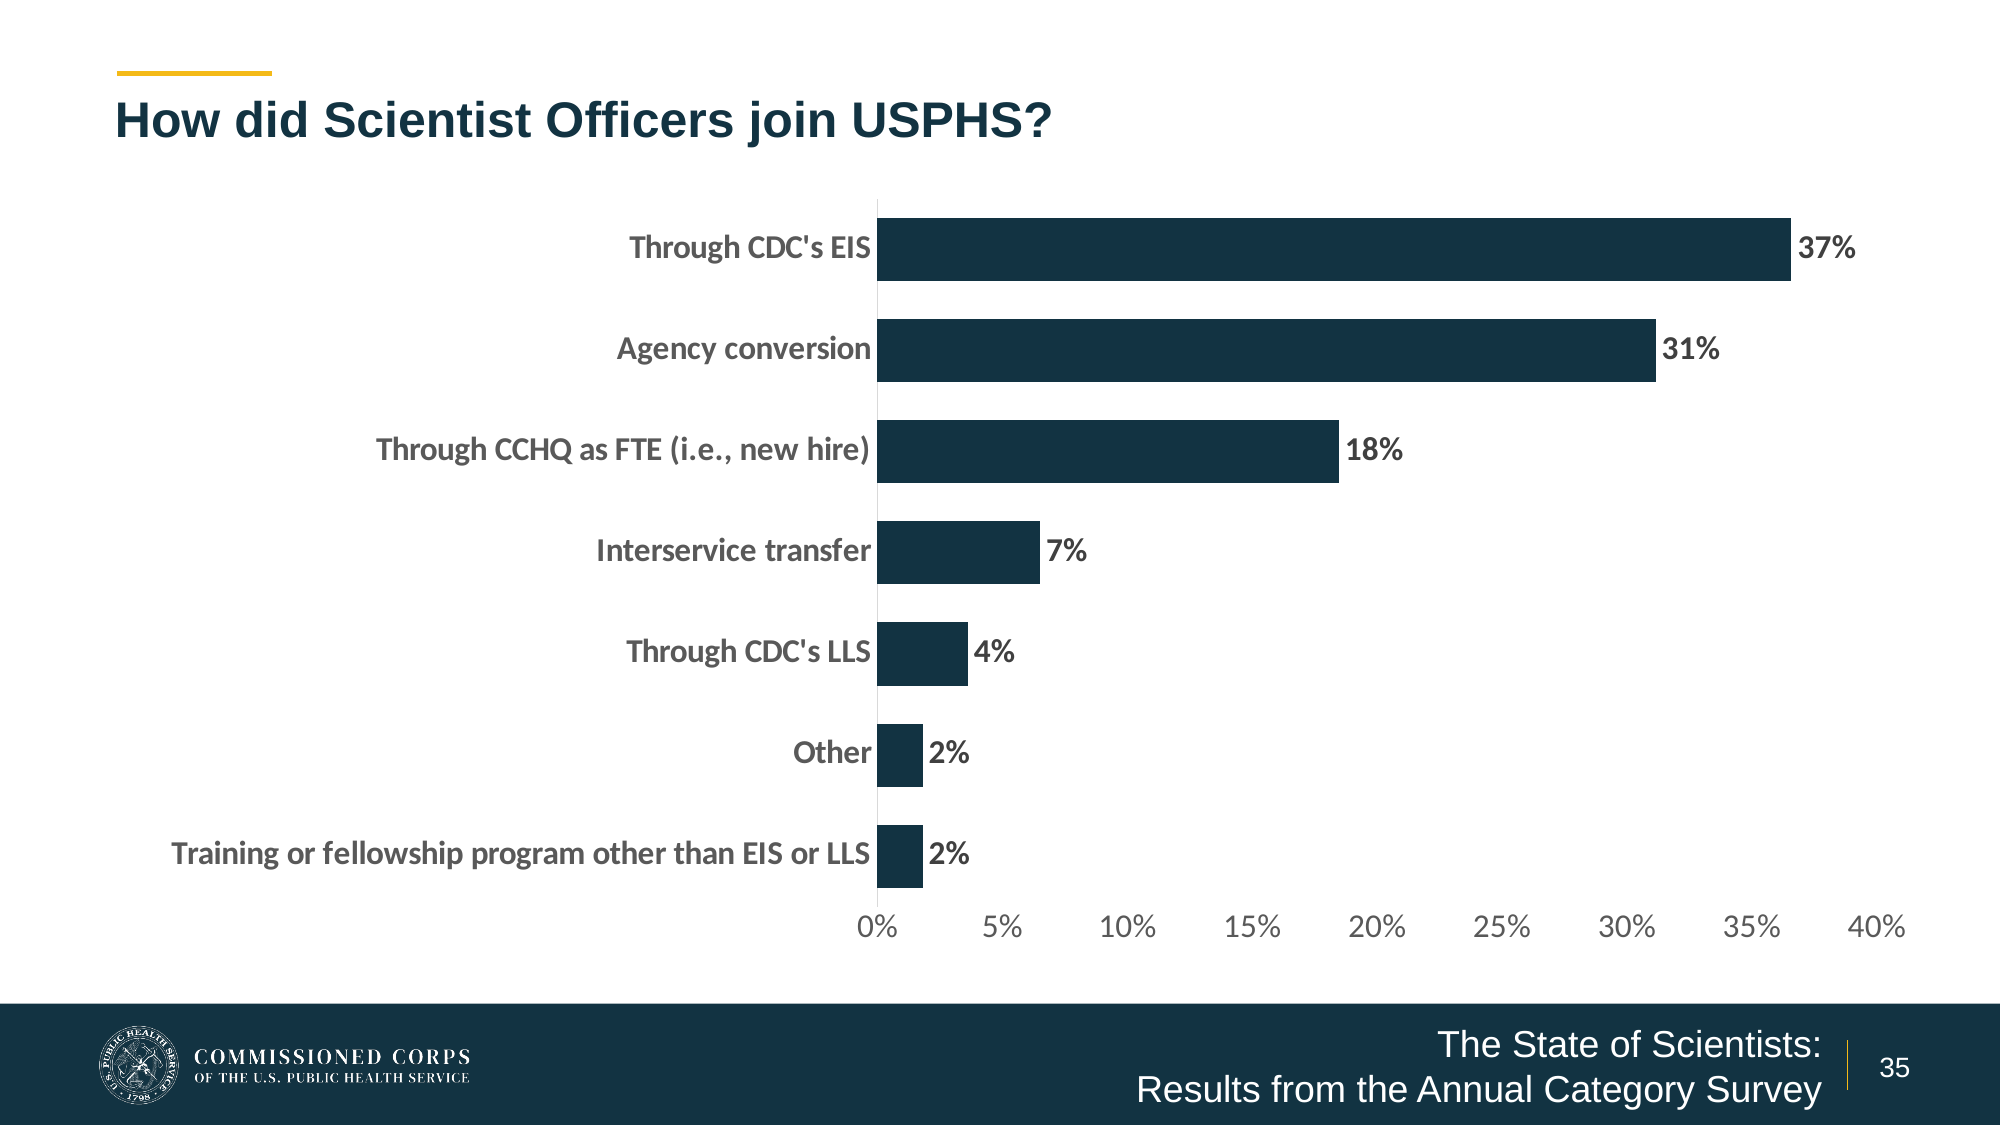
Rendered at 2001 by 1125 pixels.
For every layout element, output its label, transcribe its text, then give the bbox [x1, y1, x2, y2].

text_box The State of Scientists: Results from the Annual Category Survey [561, 1040, 1838, 1091]
chart [99, 160, 1928, 988]
title How did Scientist Officers join USPHS? [99, 79, 1900, 158]
picture [99, 1024, 471, 1106]
